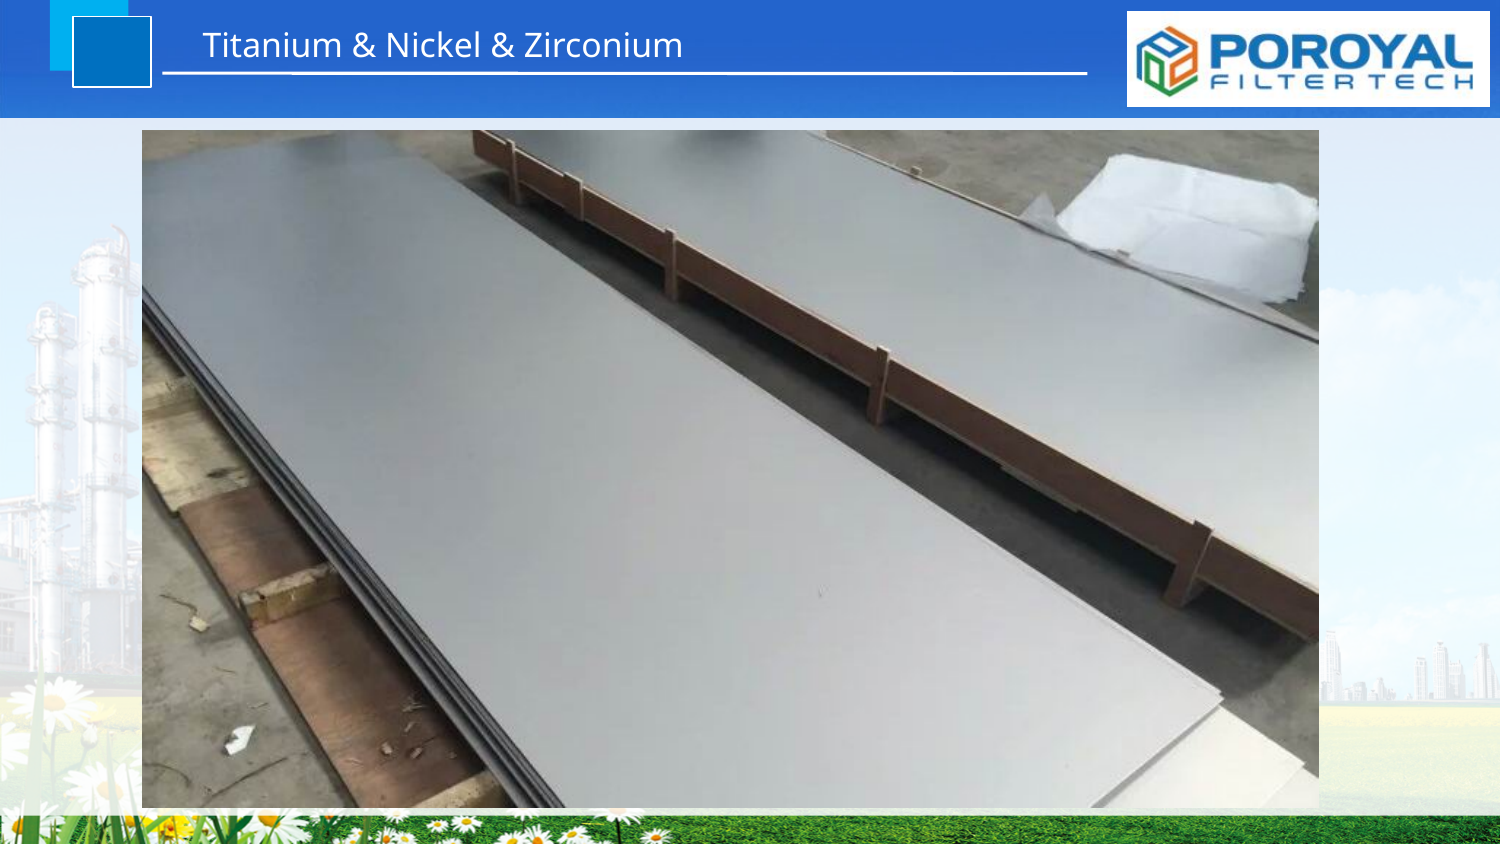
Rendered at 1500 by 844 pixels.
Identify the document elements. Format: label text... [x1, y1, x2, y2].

text_box Titanium & Nickel & Zirconium [187, 16, 699, 72]
picture [142, 130, 1319, 808]
picture [0, 0, 1500, 118]
picture [0, 816, 1500, 844]
